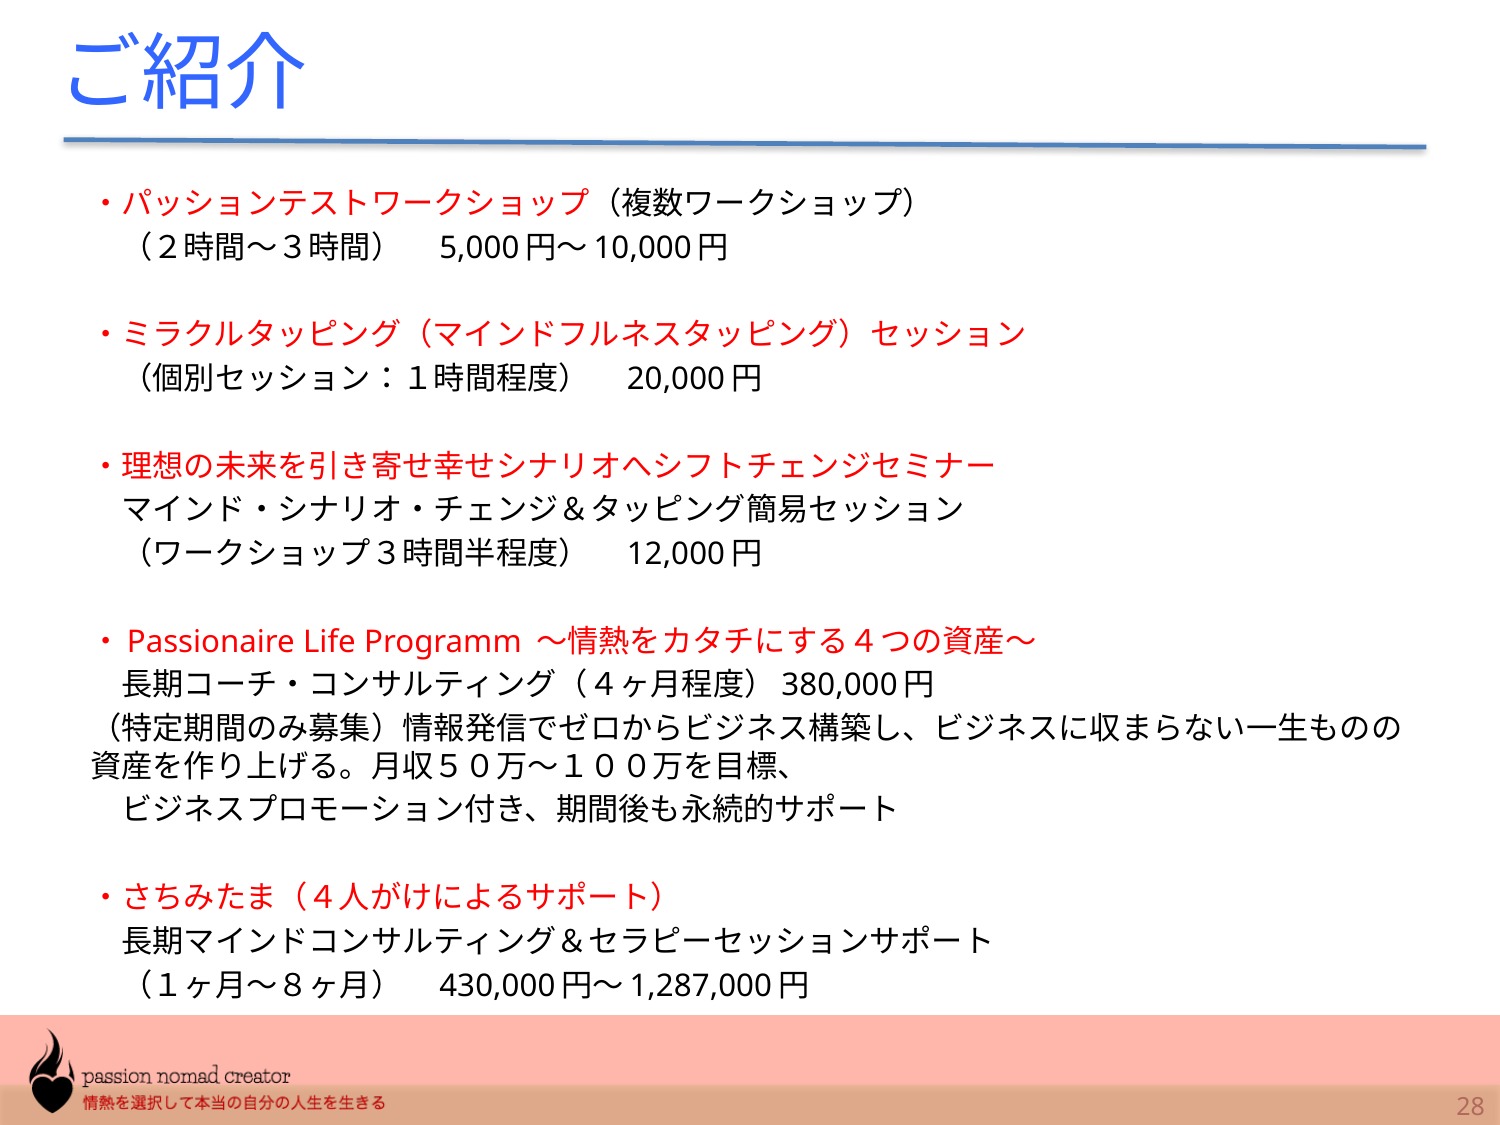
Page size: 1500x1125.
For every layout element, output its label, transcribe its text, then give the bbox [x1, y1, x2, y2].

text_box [63, 139, 1427, 148]
list ・パッションテストワークショップ（複数ワークショップ） （２時間〜３時間） 5,000円〜10,000円 ・ミラクルタッピング（マインドフルネスタッピング）セッション （個別セッション：１時間程度） 20,000円 ・理想の未来を引き寄せ幸せシナリオへシフトチェンジセミナー マインド・シナリオ・チェンジ＆タッピング簡易セッション （ワークショップ３時間半程度） 12,000円 ・Passionaire Life Programm 〜情熱をカタチにする４つの資産〜 長期コーチ・コンサルティング（４ヶ月程度）380,000円 （特定期間のみ募集）情報発信でゼロからビジネス構築し、ビジネスに収まらない一生ものの資産を作り上げる。月収５０万〜１００万を目標、 ビジネスプロモーション付き、期間後も永続的サポート ・さちみたま（４人がけによるサポート） 長期マインドコンサルティング＆セラピーセッションサポート （１ヶ月〜８ヶ月） 430,000円〜1,287,000円 [75, 175, 1425, 1015]
text_box ご紹介 [43, 11, 323, 127]
picture [0, 1000, 413, 1125]
text_box [417, 1015, 1500, 1125]
